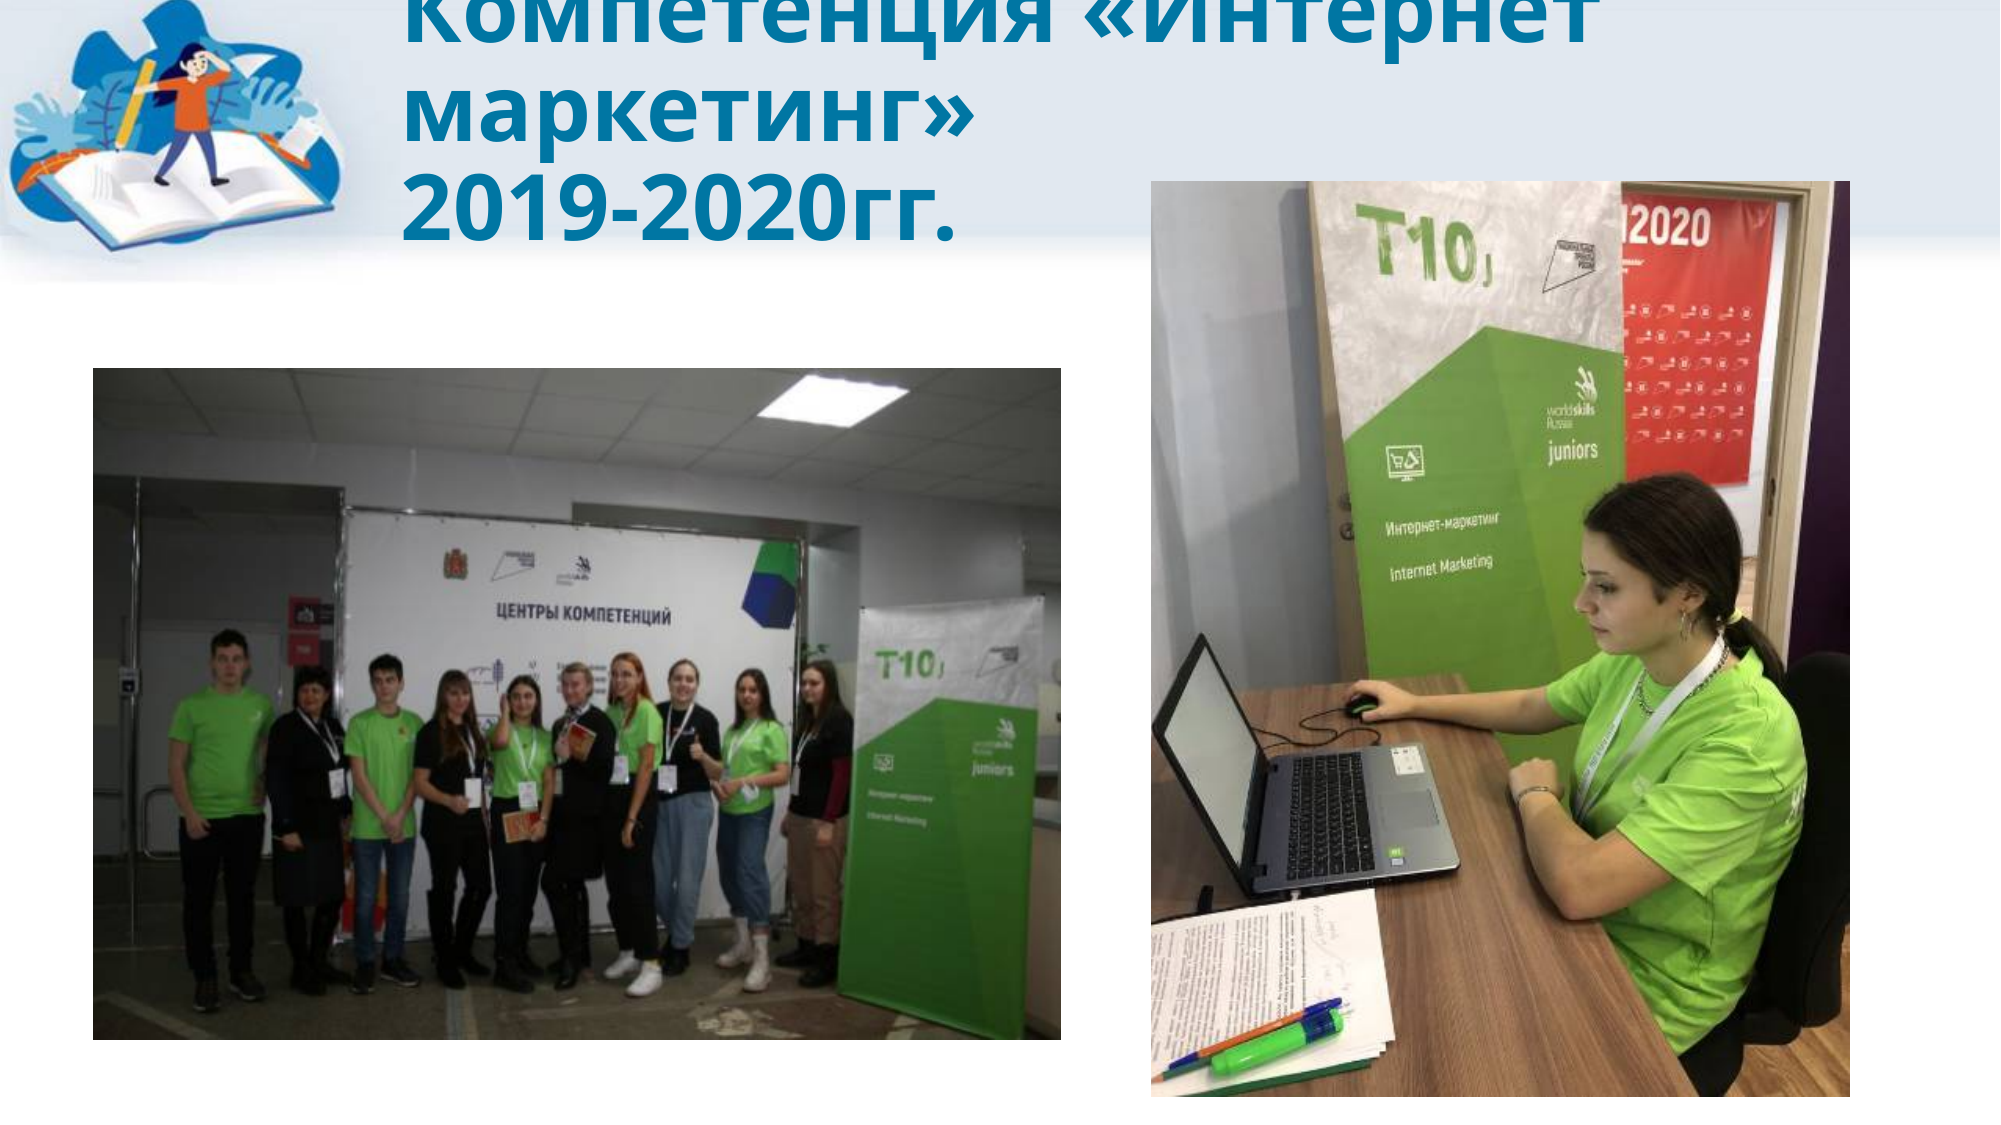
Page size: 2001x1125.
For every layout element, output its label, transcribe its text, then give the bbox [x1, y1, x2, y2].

picture [93, 368, 1061, 1040]
picture [0, 0, 2000, 1097]
picture [815, 221, 829, 229]
picture [472, 221, 486, 229]
title Компетенция «Интернет маркетинг» 2019-2020гг. [385, 3, 1986, 221]
picture [711, 221, 725, 229]
